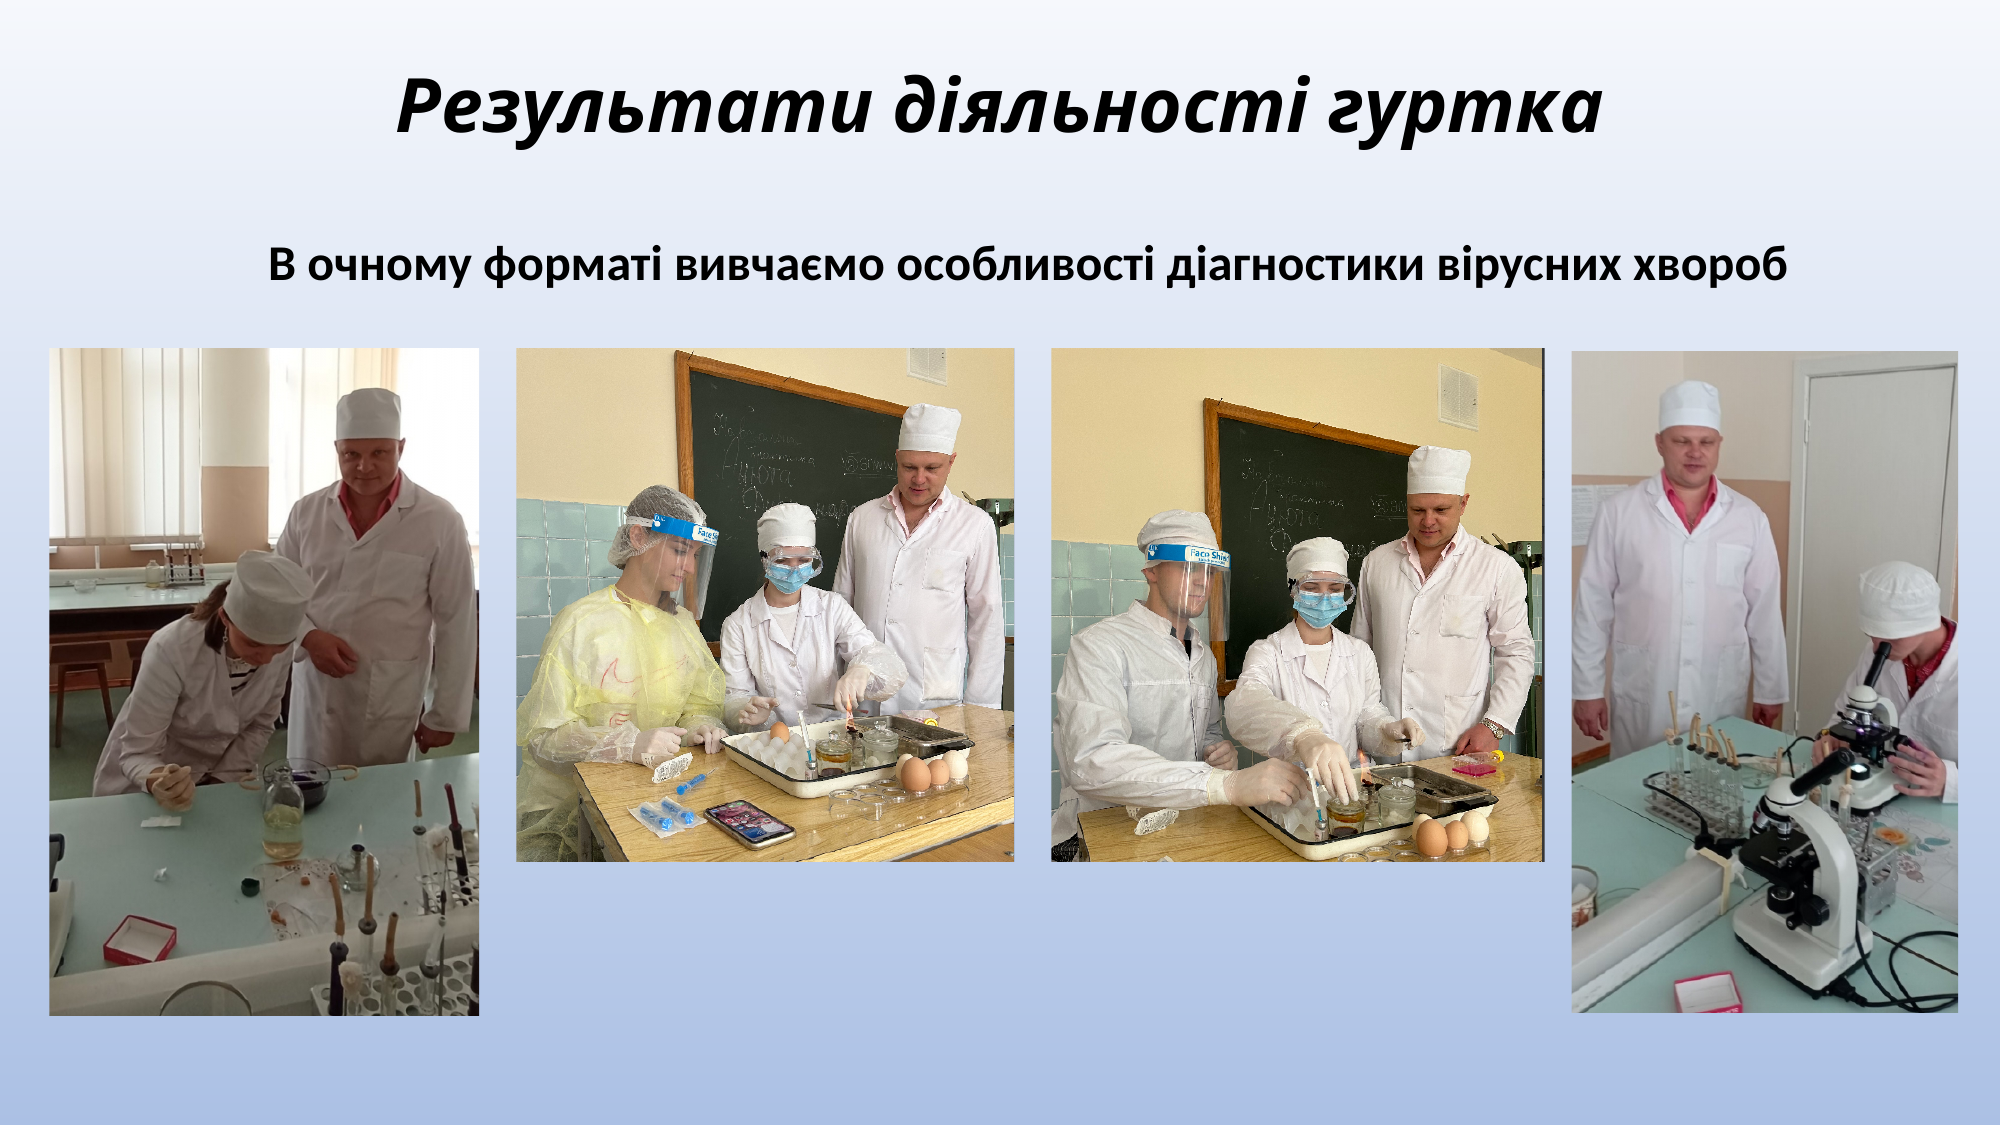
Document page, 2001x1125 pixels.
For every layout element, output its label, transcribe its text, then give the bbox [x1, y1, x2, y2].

title Результати діяльності гуртка [137, 0, 1863, 218]
list В очному форматі вивчаємо особливості діагностики вірусних хвороб [143, 230, 1913, 352]
picture [516, 348, 1015, 862]
picture [1051, 348, 1545, 862]
picture [49, 348, 480, 1016]
picture [1571, 351, 1959, 1013]
